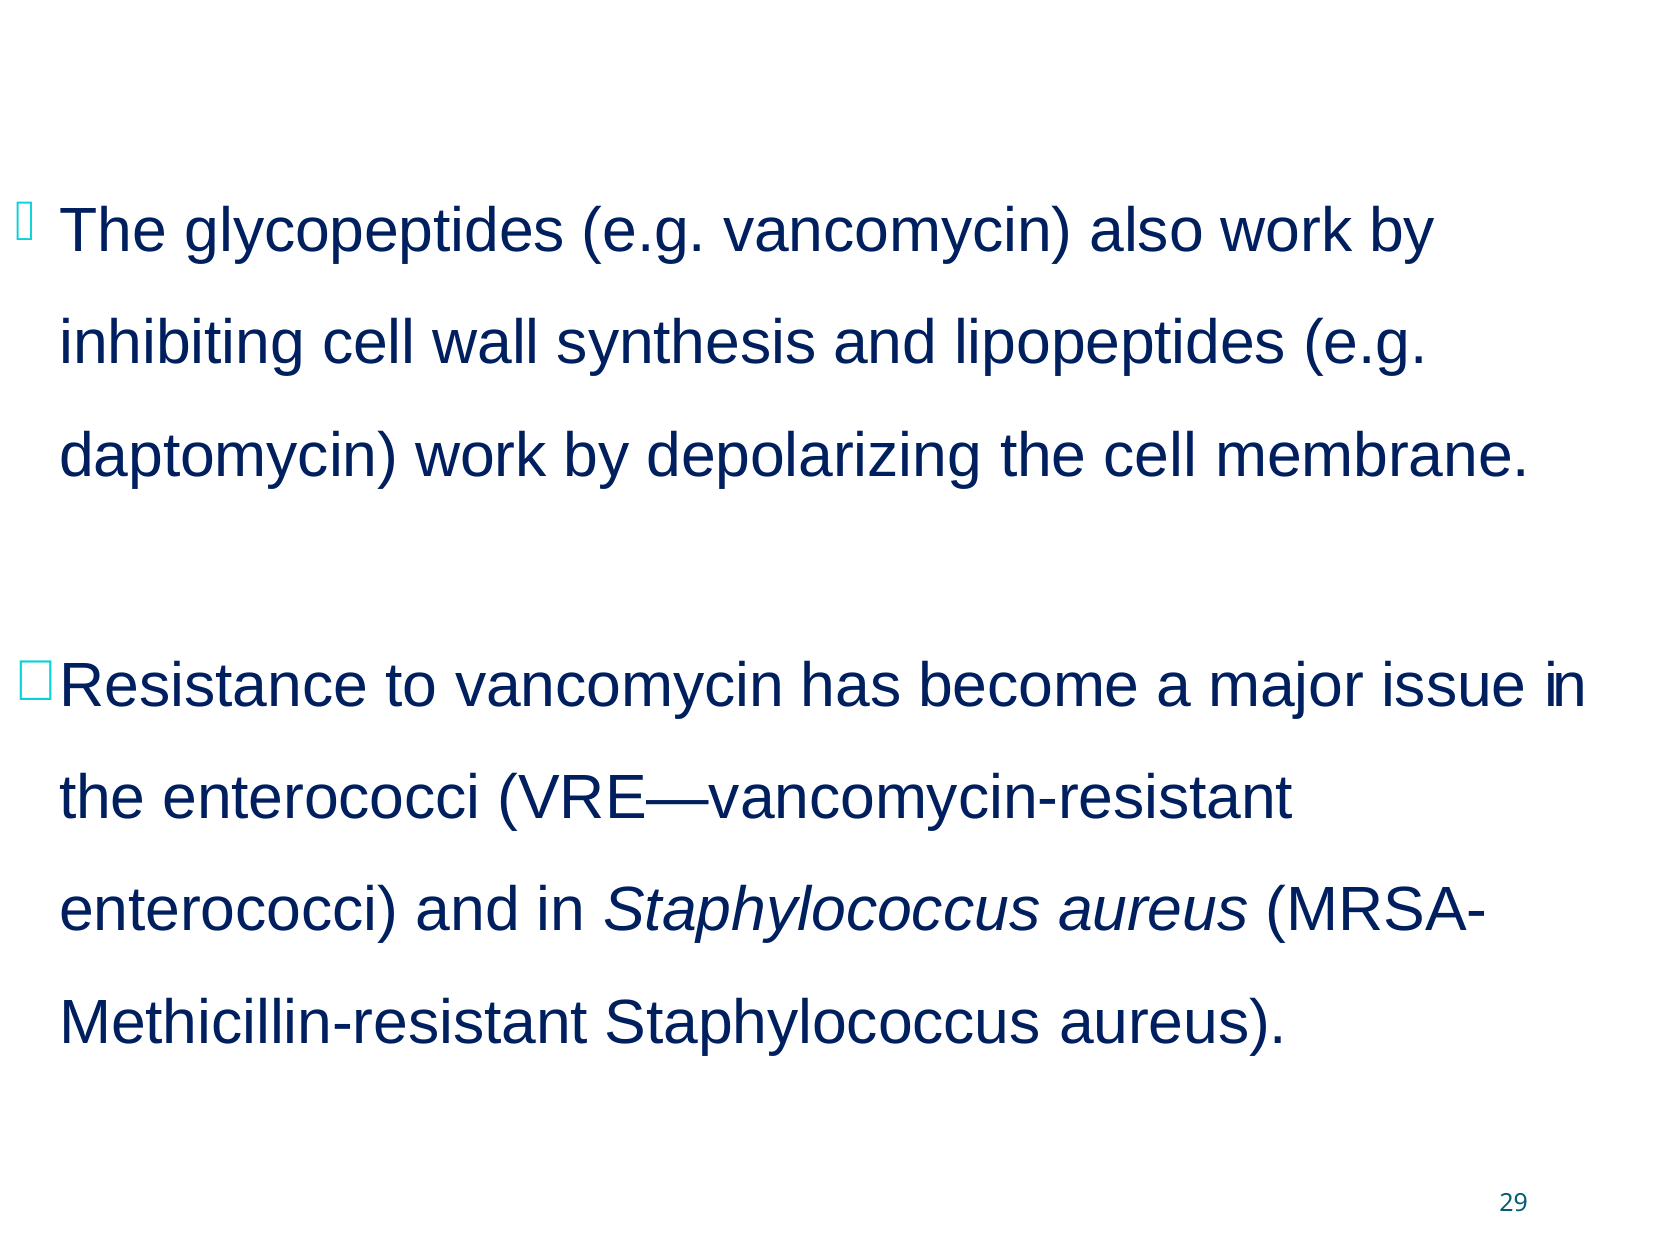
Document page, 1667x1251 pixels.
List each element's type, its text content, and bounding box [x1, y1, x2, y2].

slide_number 29 [1493, 1184, 1534, 1250]
text_box The glycopeptides (e.g. vancomycin) also work by inhibiting cell wall synthesis and lipopeptides (e.g. daptomycin) work by depolarizing the cell membrane. Resistance to vancomycin has become a major issue in the enterococci (VRE—vancomycin-resistant enterococci) and in Staphylococcus aureus (MRSA- Methicillin-resistant Staphylococcus aureus). [12, 149, 1599, 1056]
